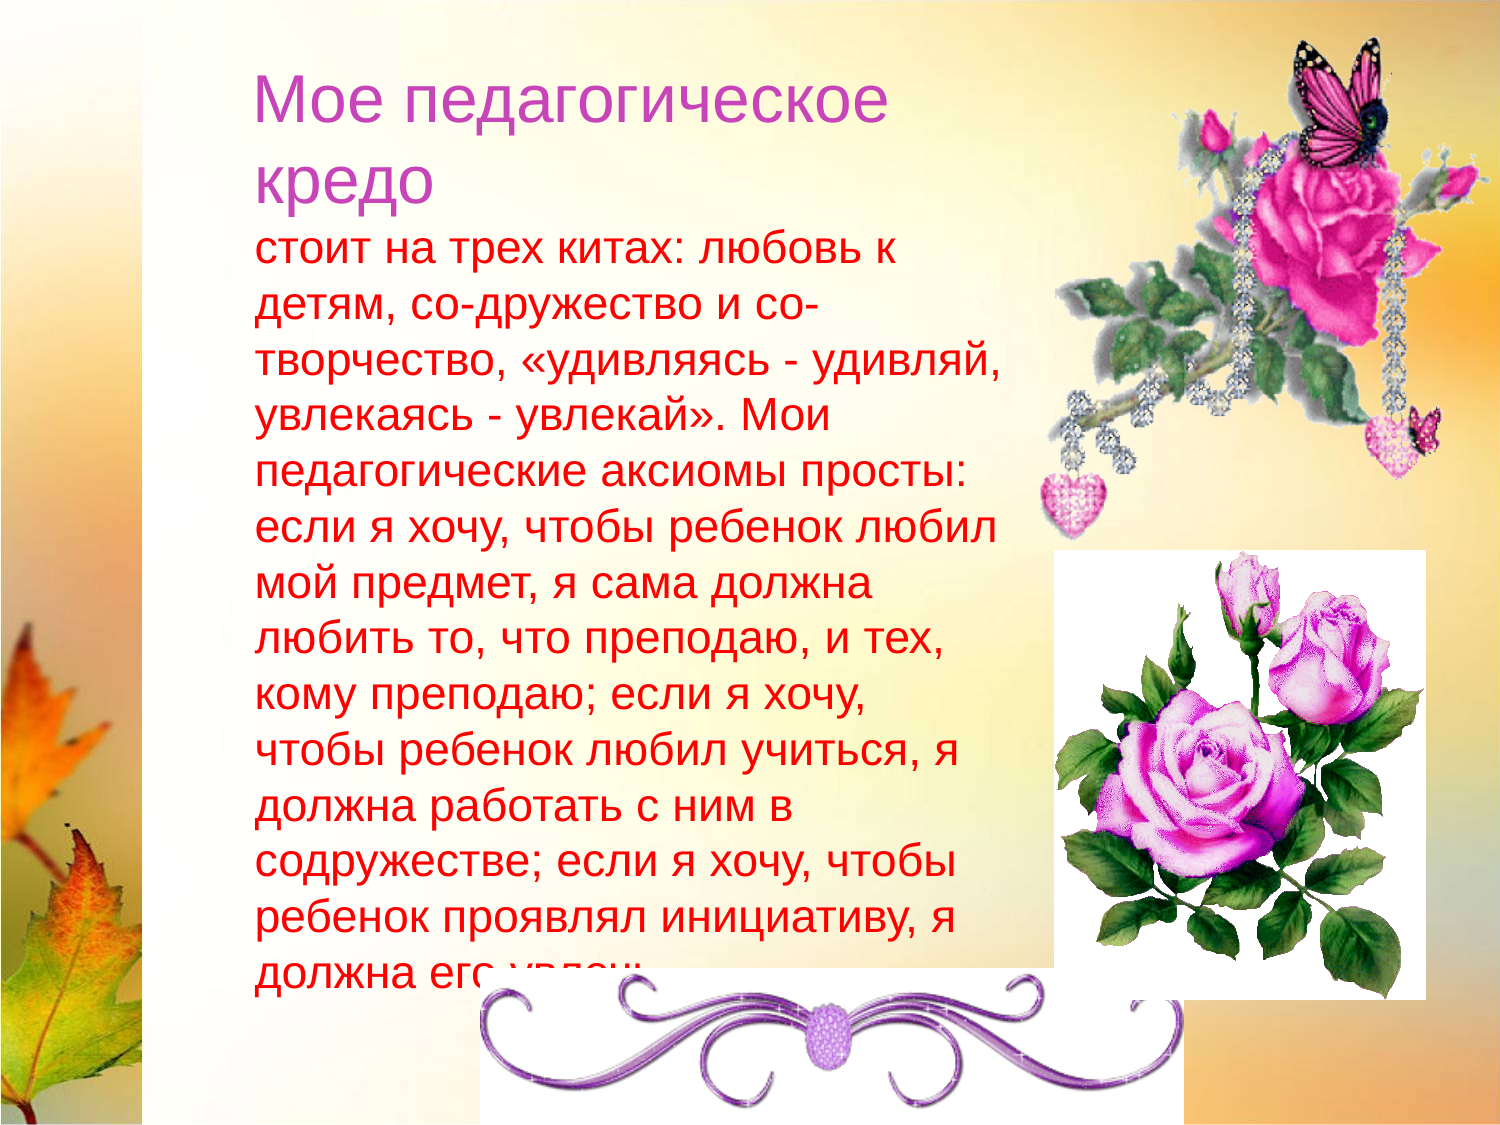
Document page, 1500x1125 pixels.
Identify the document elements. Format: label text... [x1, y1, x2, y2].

picture [0, 0, 1500, 1125]
list Мое педагогическое кредо стоит на трех китах: любовь к детям, со-дружество и со-творчество, «удивляясь - удивляй, увлекаясь - увлекай». Мои педагогические аксиомы просты: если я хочу, чтобы ребенок любил мой предмет, я сама должна любить то, что преподаю, и тех, кому преподаю; если я хочу, чтобы ребенок любил учиться, я должна работать с ним в содружестве; если я хочу, чтобы ребенок проявлял инициативу, я должна его увлечь. [116, 46, 1020, 1067]
